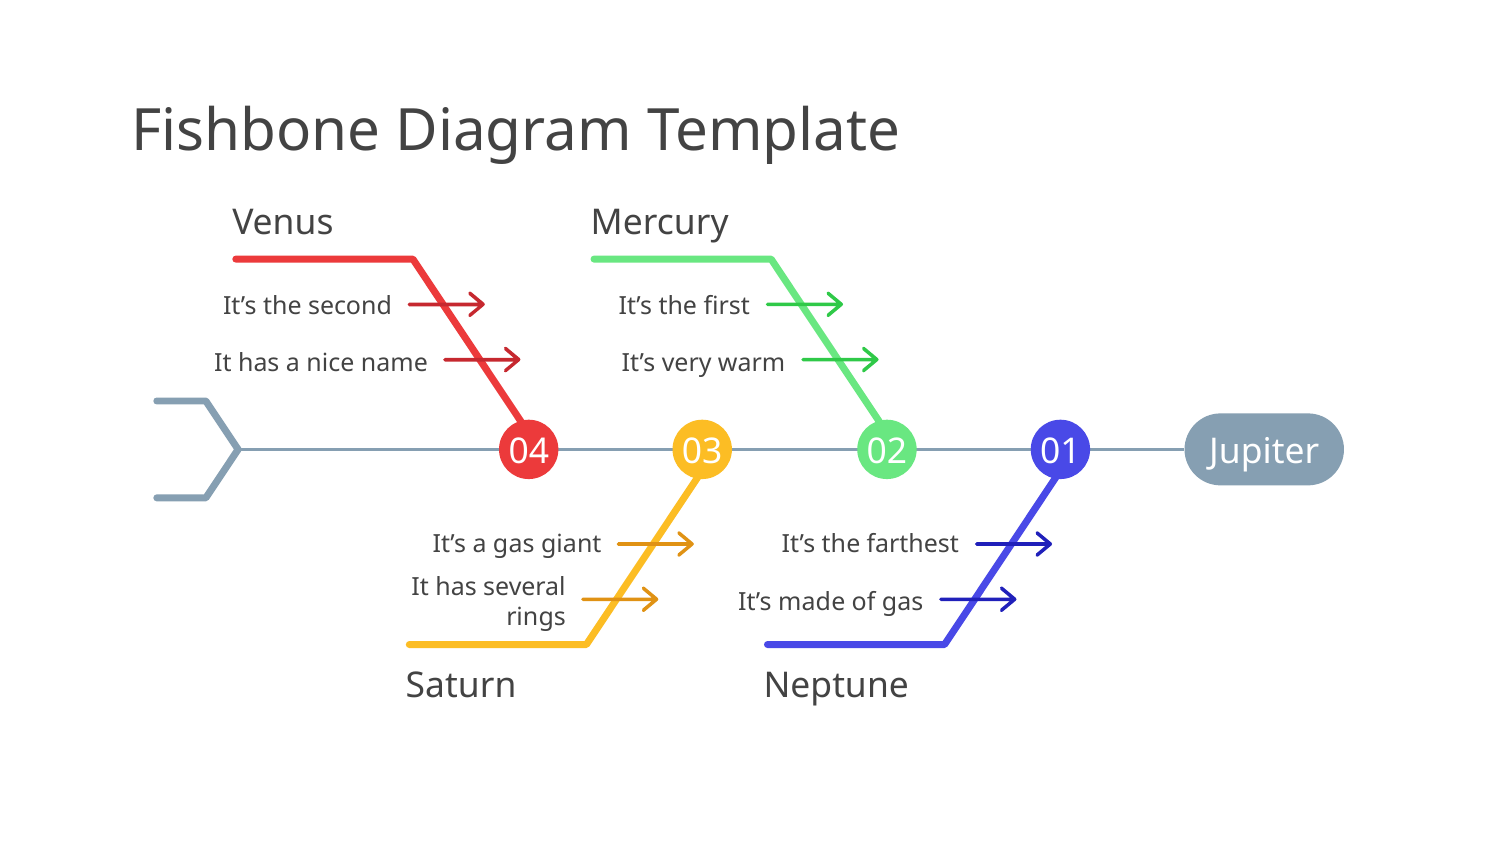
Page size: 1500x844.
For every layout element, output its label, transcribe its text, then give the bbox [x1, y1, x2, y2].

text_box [520, 184, 917, 418]
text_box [153, 397, 331, 502]
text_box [922, 397, 1345, 502]
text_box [162, 184, 519, 480]
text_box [336, 419, 692, 719]
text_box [693, 419, 1091, 719]
title Fishbone Diagram Template [116, 88, 1384, 167]
